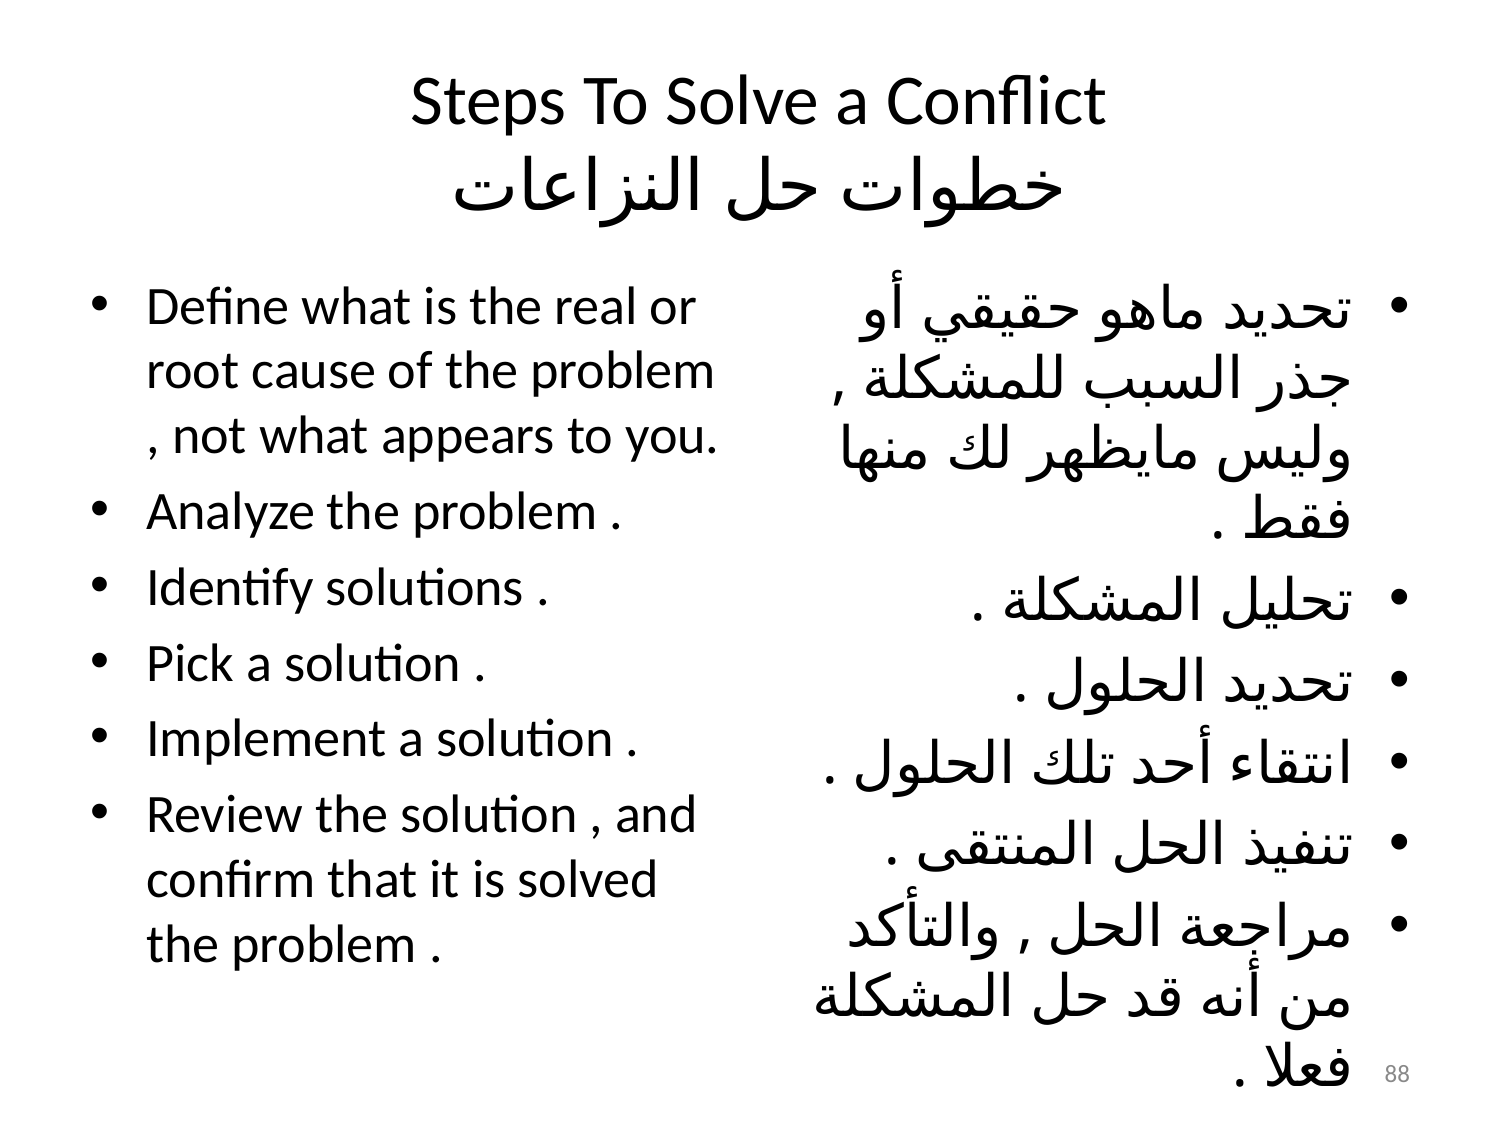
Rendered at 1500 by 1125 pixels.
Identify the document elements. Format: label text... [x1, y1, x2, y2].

list Define what is the real or root cause of the problem , not what appears to you. Analyze the problem . Identify solutions . Pick a solution . Implement a solution . Review the solution , and confirm that it is solved the problem . [75, 262, 738, 1005]
slide_number 88 [1074, 1042, 1425, 1103]
title Steps To Solve a Conflict خطوات حل النزاعات [75, 45, 1425, 233]
list تحديد ماهو حقيقي أو جذر السبب للمشكلة , وليس مايظهر لك منها فقط . تحليل المشكلة . تحديد الحلول . انتقاء أحد تلك الحلول . تنفيذ الحل المنتقى . مراجعة الحل , والتأكد من أنه قد حل المشكلة فعلا . [762, 262, 1425, 1005]
